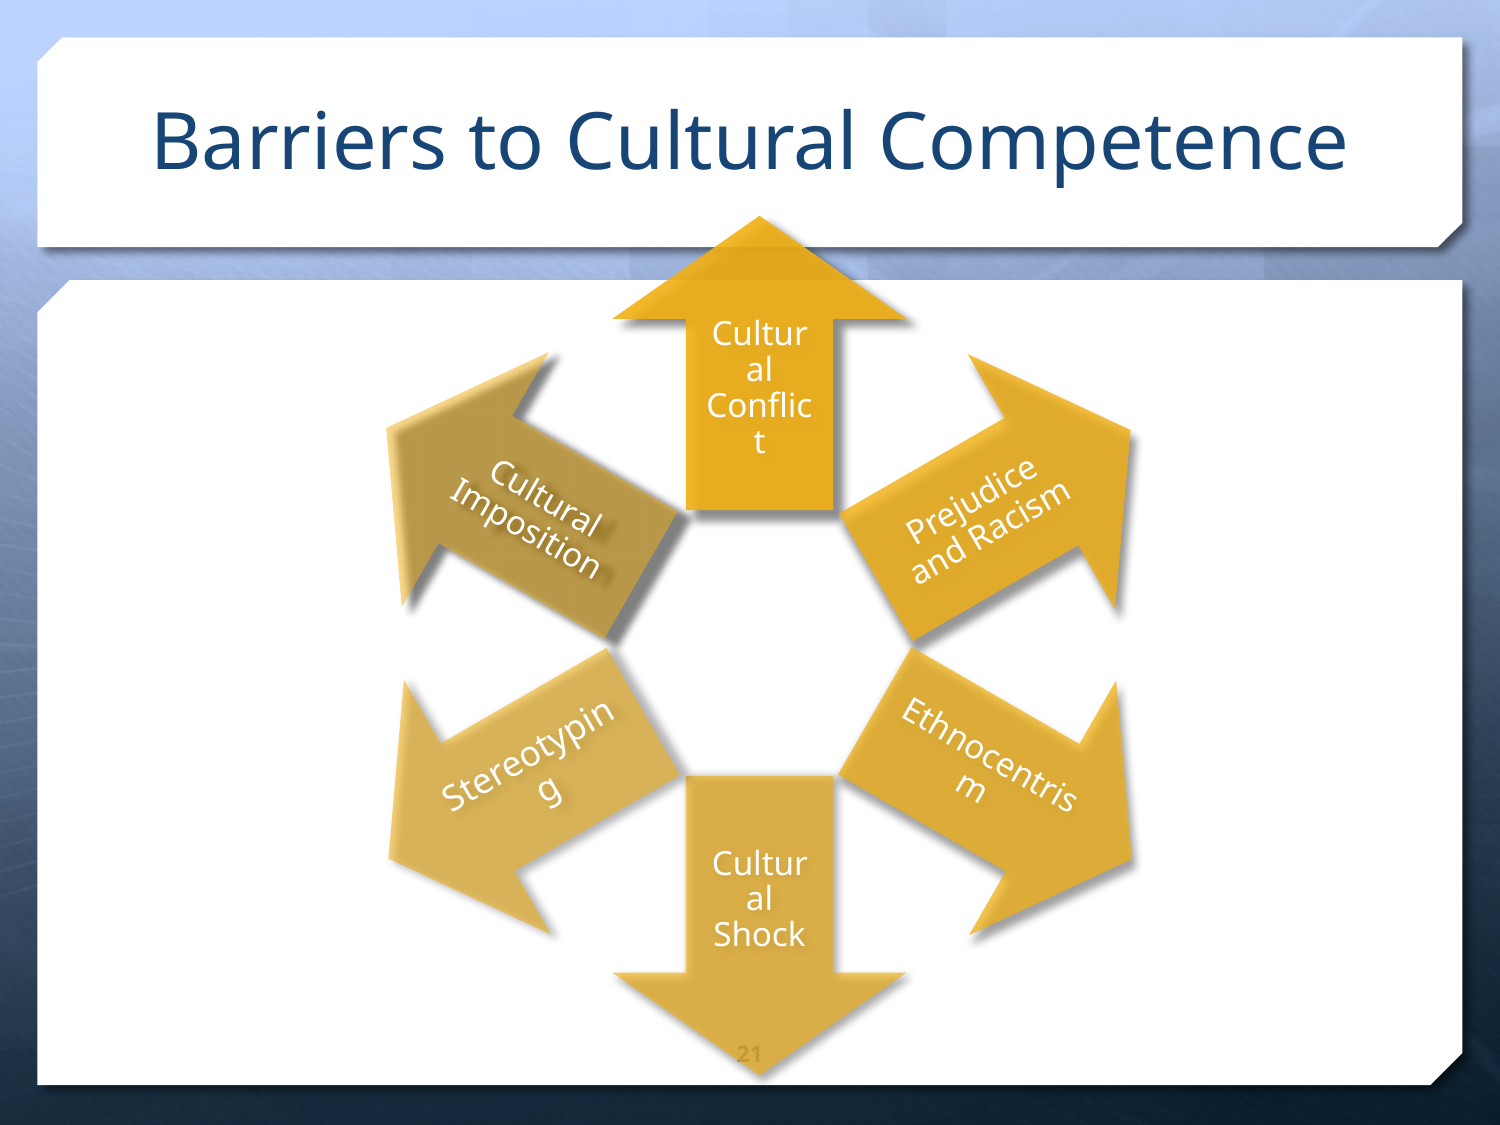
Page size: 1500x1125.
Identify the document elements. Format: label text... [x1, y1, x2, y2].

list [51, 216, 1468, 1075]
title Barriers to Cultural Competence [127, 62, 1372, 194]
